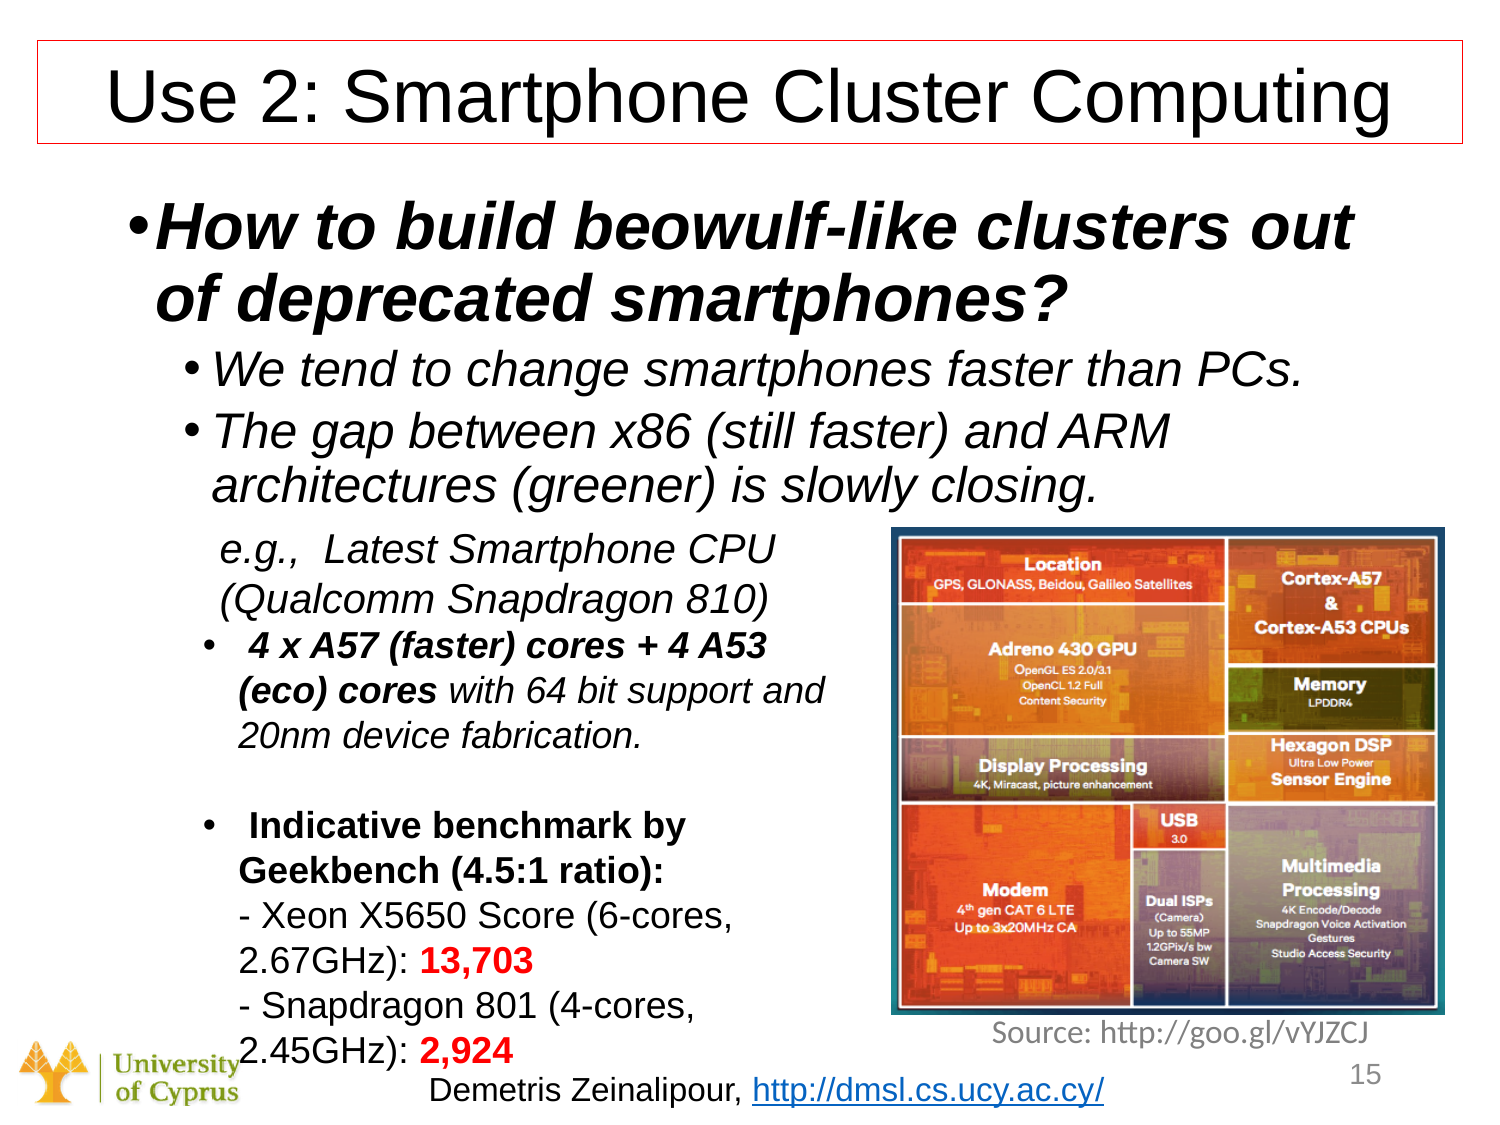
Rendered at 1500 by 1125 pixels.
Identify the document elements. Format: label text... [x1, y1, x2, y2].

list How to build beowulf-like clusters out of deprecated smartphones? We tend to change smartphones faster than PCs. The gap between x86 (still faster) and ARM architectures (greener) is slowly closing. [112, 184, 1406, 899]
text_box Source: http://goo.gl/vYJZCJ [977, 1015, 1385, 1058]
slide_number 15 [1059, 1042, 1397, 1103]
text_box Use 2: Smartphone Cluster Computing [37, 40, 1463, 144]
picture [891, 527, 1445, 1015]
picture [17, 1039, 243, 1106]
text_box e.g., Latest Smartphone CPU (Qualcomm Snapdragon 810) 4 x A57 (faster) cores + 4 A53 (eco) cores with 64 bit support and 20nm device fabrication. Indicative benchmark by Geekbench (4.5:1 ratio): - Xeon X5650 Score (6-cores, 2.67GHz): 13,703 - Snapdragon 801 (4-cores, 2.45GHz): 2,924 [129, 514, 880, 1079]
